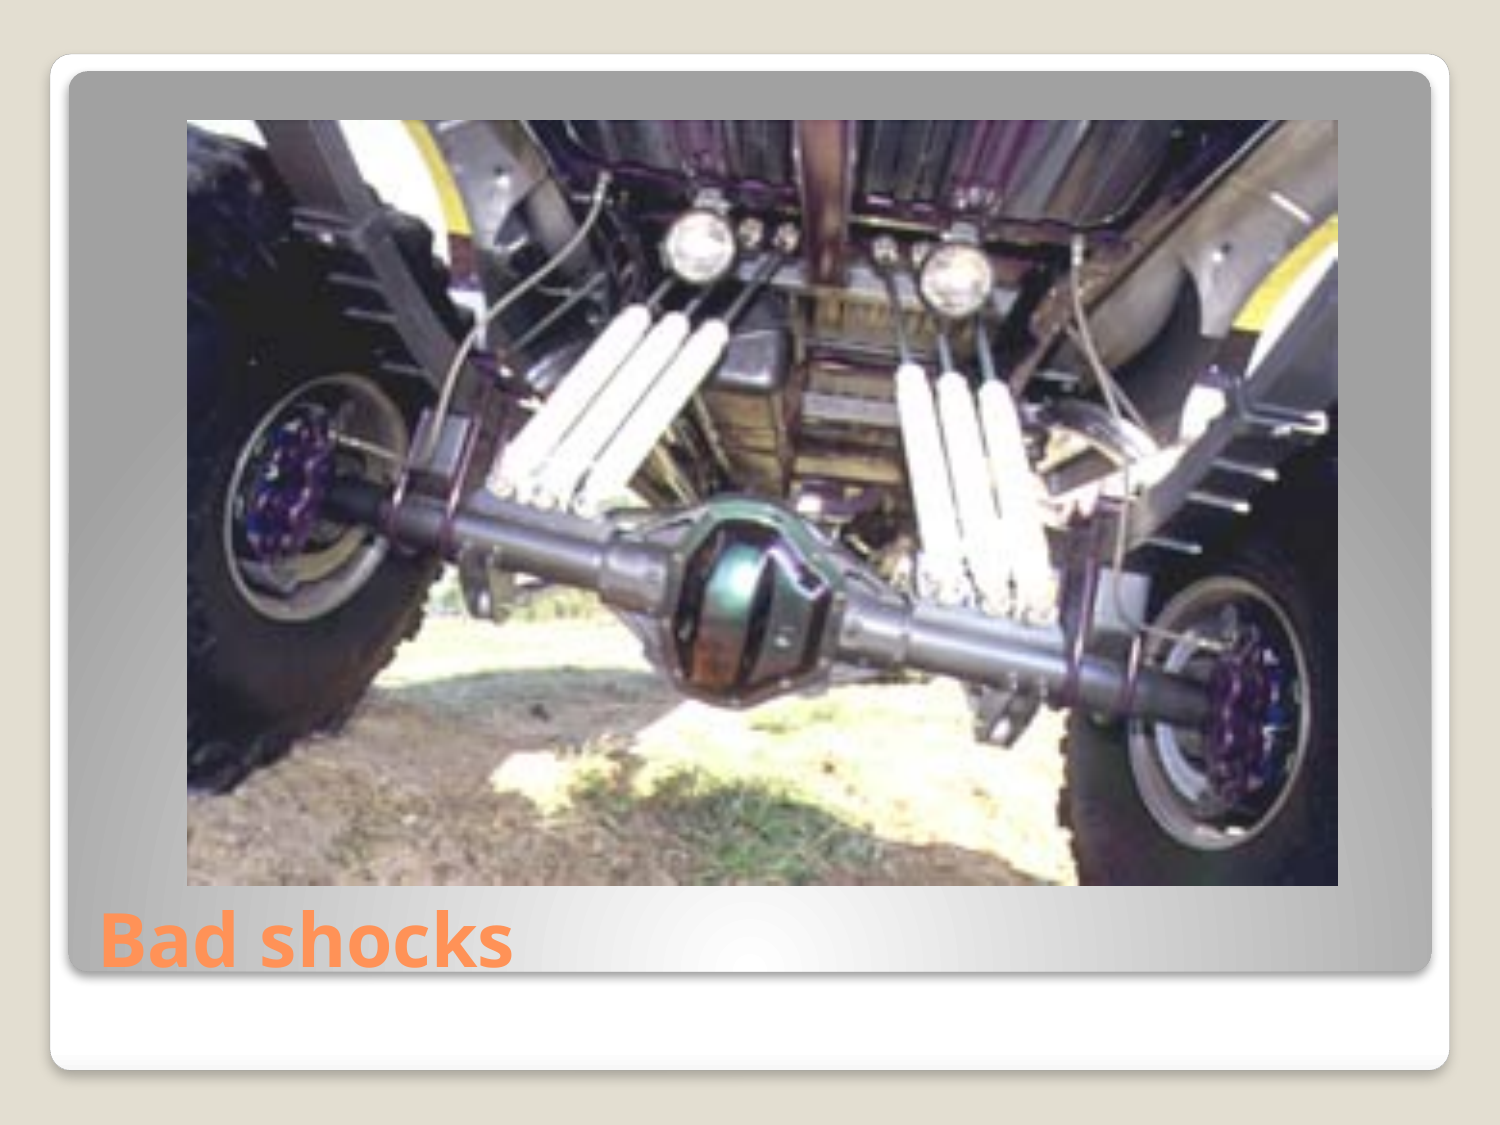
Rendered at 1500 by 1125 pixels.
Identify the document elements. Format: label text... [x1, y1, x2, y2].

picture [187, 120, 1338, 887]
title Bad shocks [82, 817, 1425, 990]
